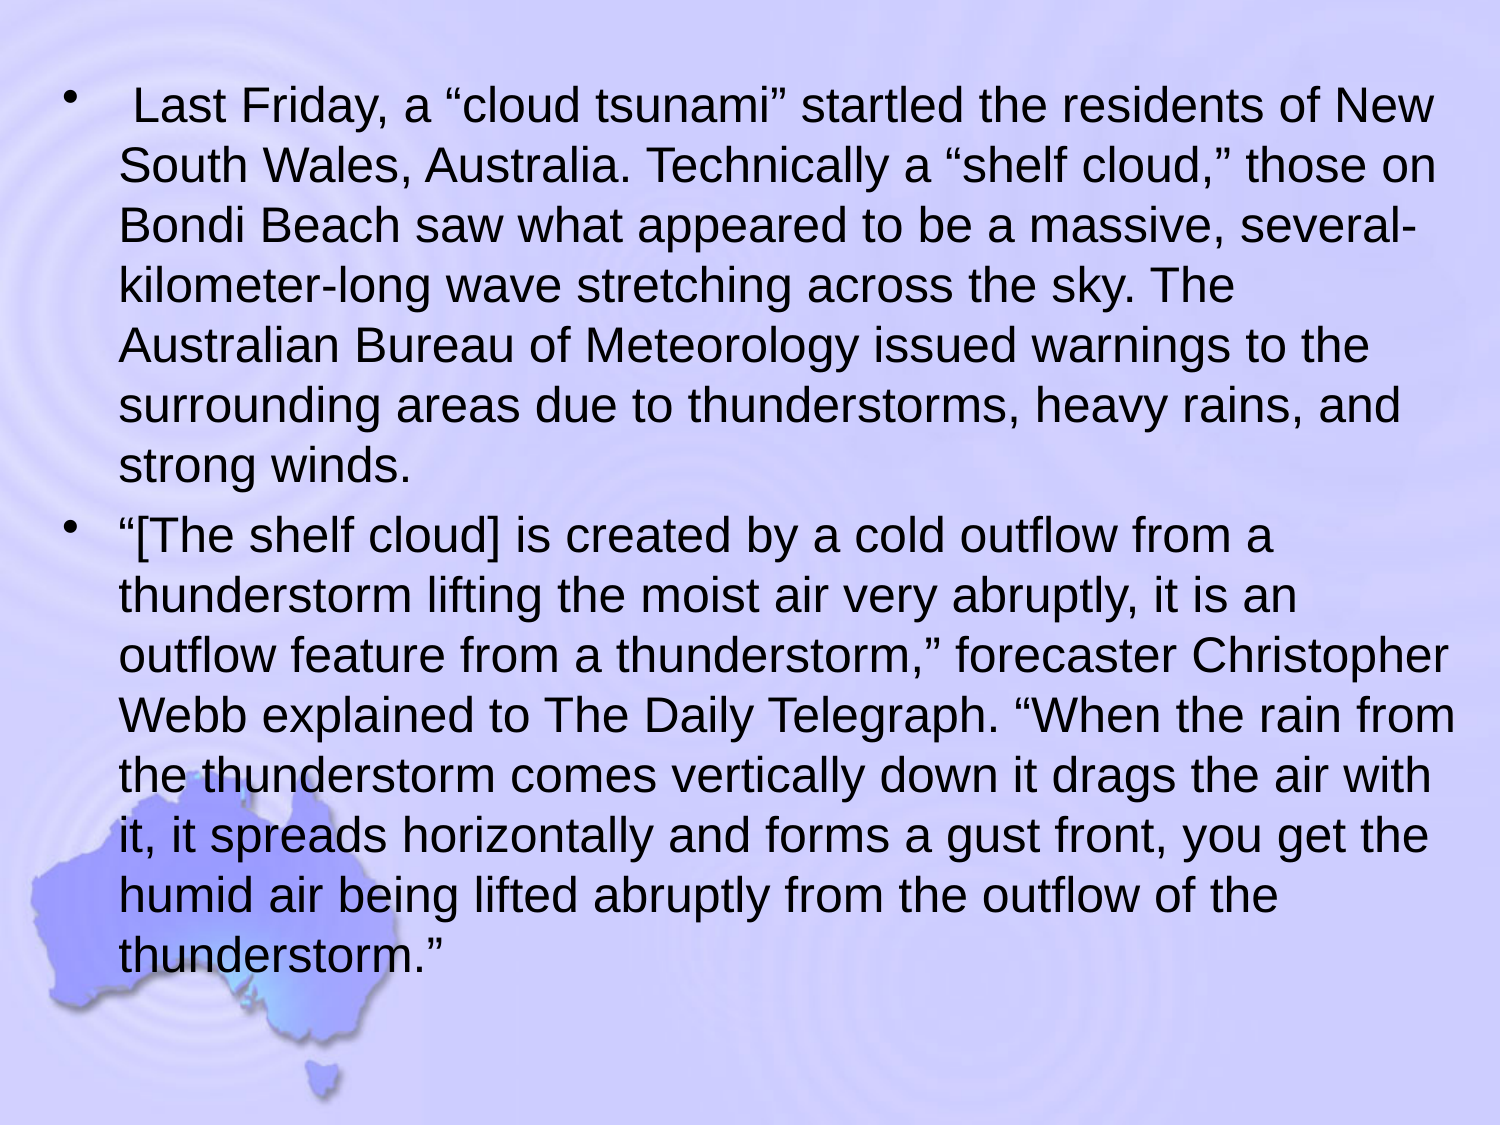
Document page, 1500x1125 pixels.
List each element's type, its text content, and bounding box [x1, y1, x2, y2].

picture [0, 0, 1500, 1125]
list Last Friday, a “cloud tsunami” startled the residents of New South Wales, Australia. Technically a “shelf cloud,” those on Bondi Beach saw what appeared to be a massive, several-kilometer-long wave stretching across the sky. The Australian Bureau of Meteorology issued warnings to the surrounding areas due to thunderstorms, heavy rains, and strong winds. “[The shelf cloud] is created by a cold outflow from a thunderstorm lifting the moist air very abruptly, it is an outflow feature from a thunderstorm,” forecaster Christopher Webb explained to The Daily Telegraph. “When the rain from the thunderstorm comes vertically down it drags the air with it, it spreads horizontally and forms a gust front, you get the humid air being lifted abruptly from the outflow of the thunderstorm.” [47, 65, 1480, 1094]
